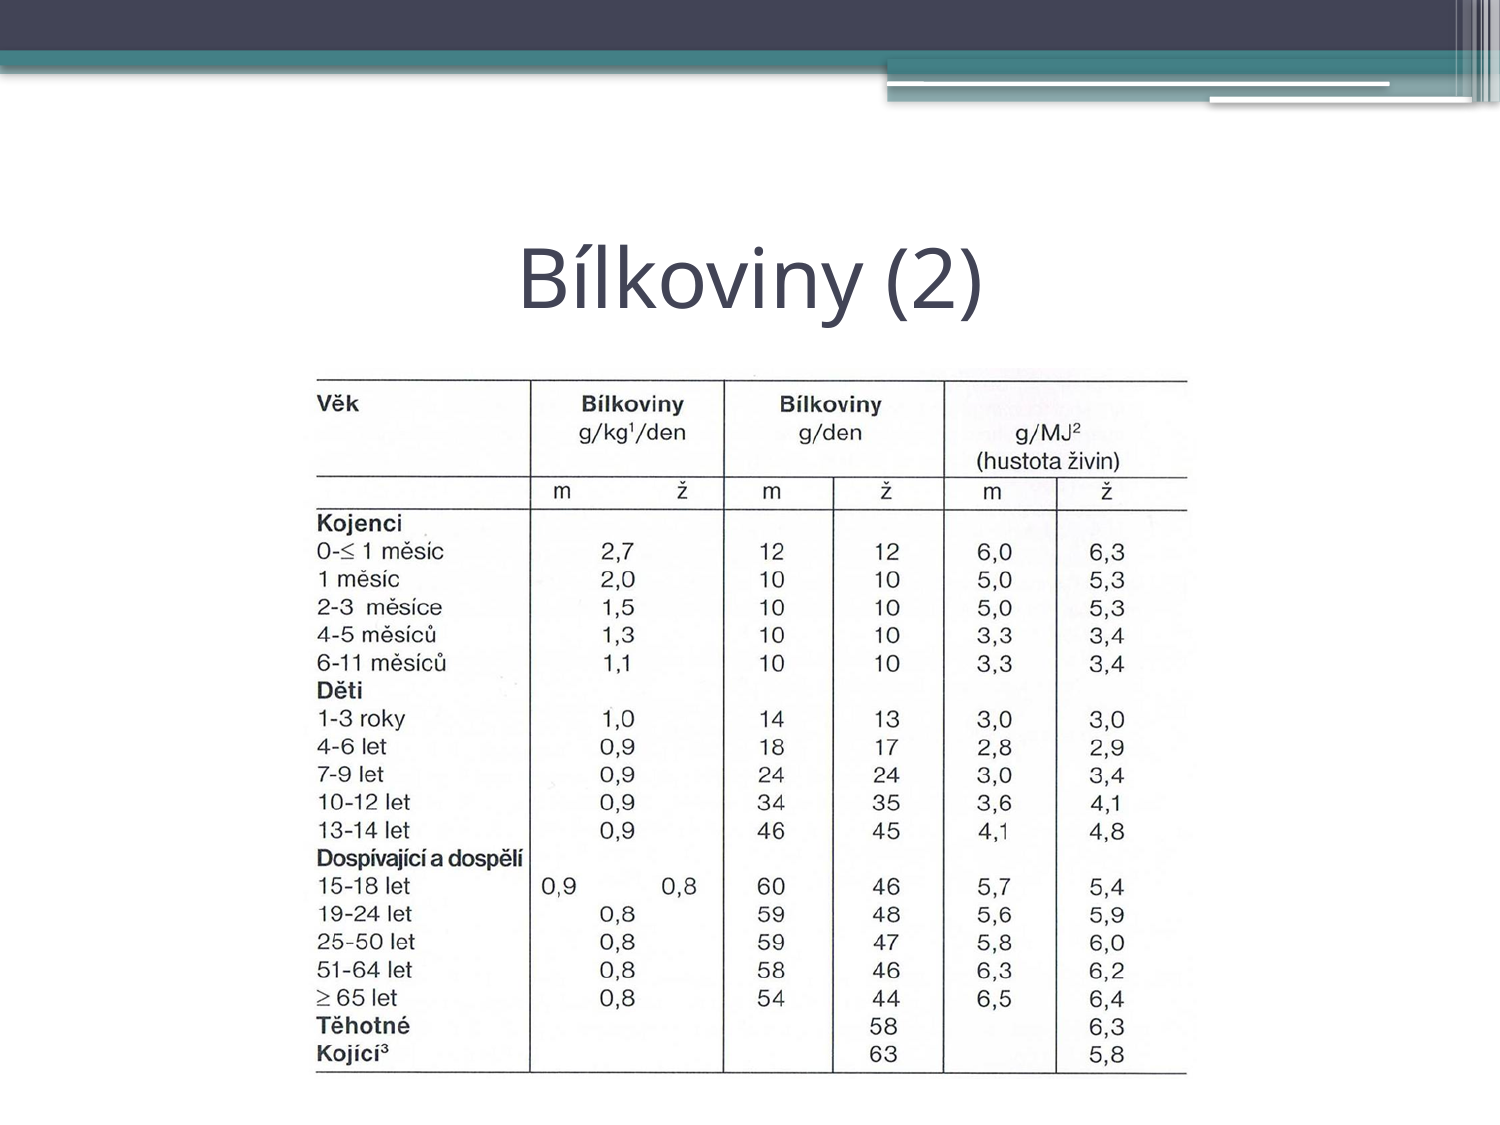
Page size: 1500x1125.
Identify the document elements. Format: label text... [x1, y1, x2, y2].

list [302, 368, 1197, 1079]
title Bílkoviny (2) [75, 187, 1425, 363]
